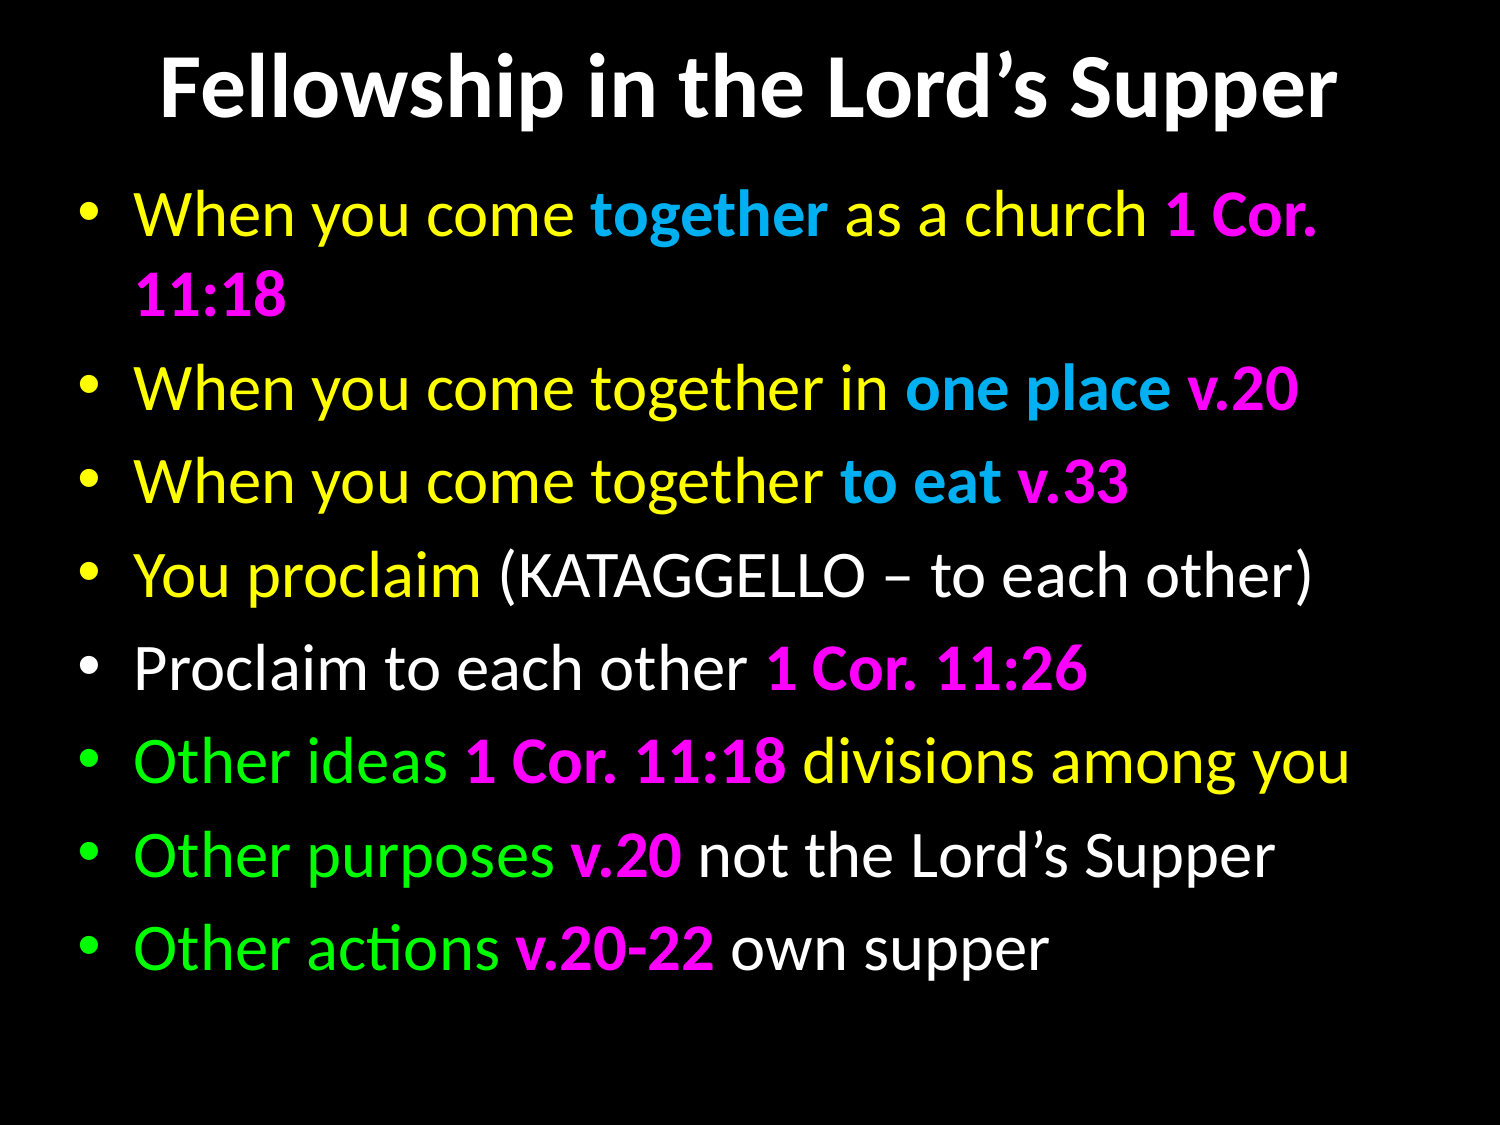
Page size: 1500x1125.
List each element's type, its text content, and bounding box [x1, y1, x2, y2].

list When you come together as a church 1 Cor. 11:18 When you come together in one place v.20 When you come together to eat v.33 You proclaim (KATAGGELLO – to each other) Proclaim to each other 1 Cor. 11:26 Other ideas 1 Cor. 11:18 divisions among you Other purposes v.20 not the Lord’s Supper Other actions v.20-22 own supper [62, 162, 1438, 1125]
title Fellowship in the Lord’s Supper [75, 0, 1425, 162]
